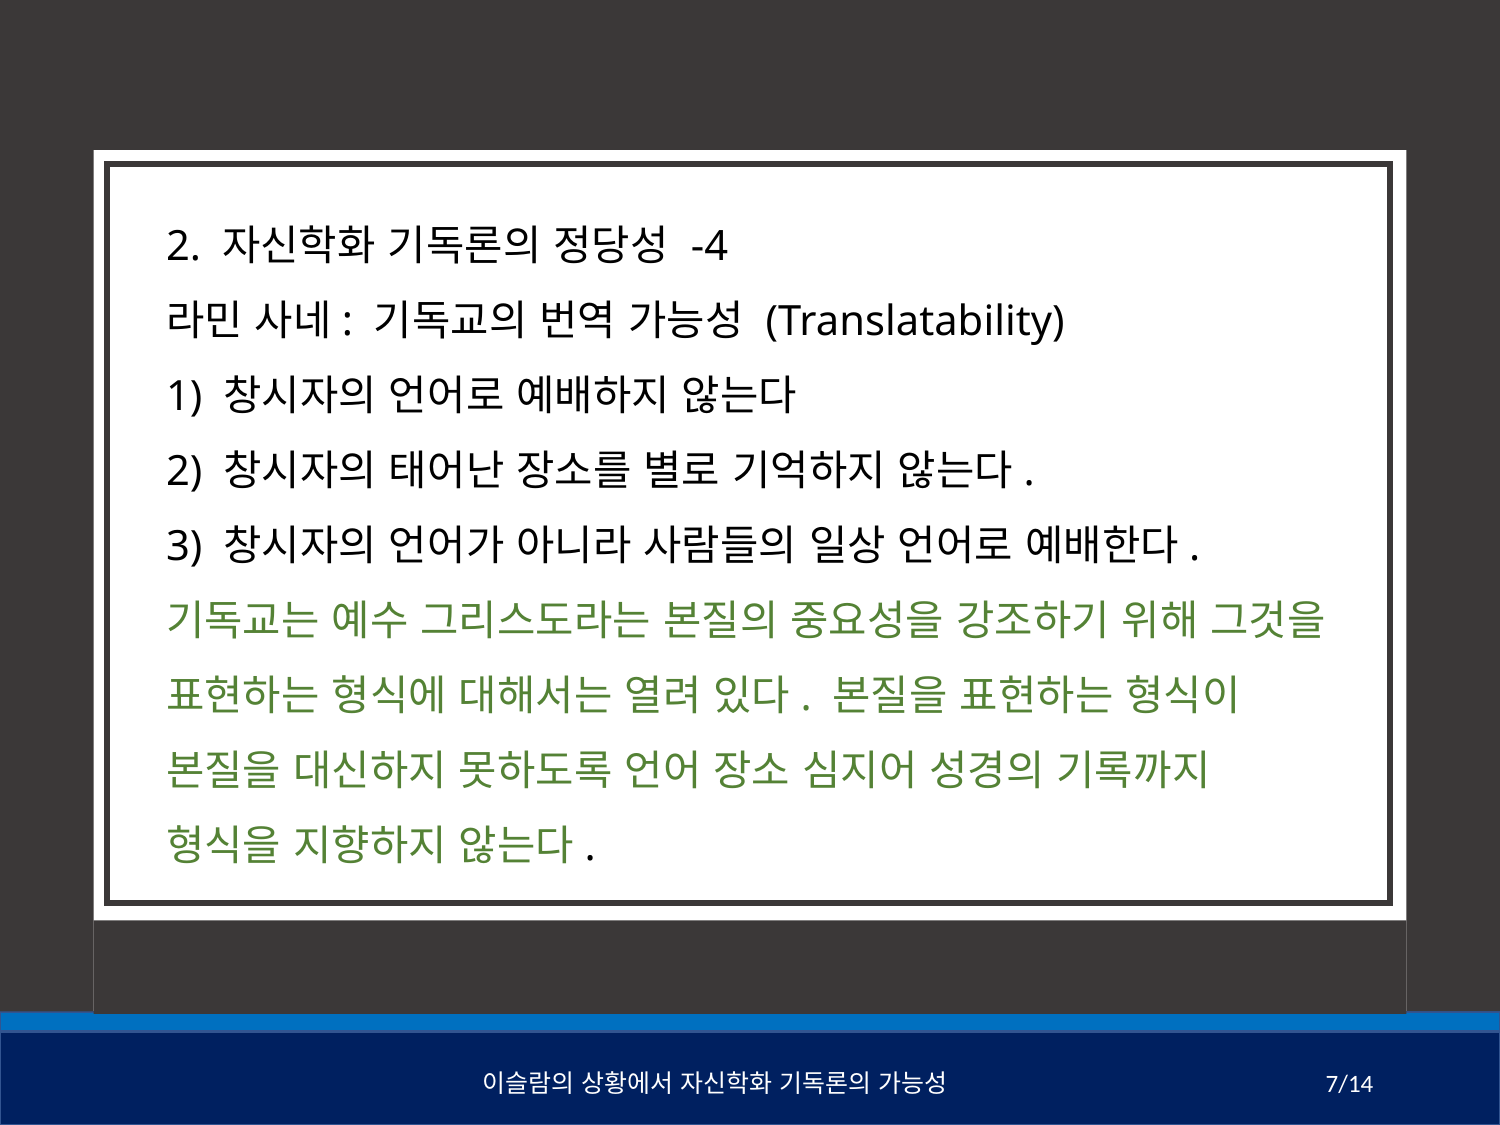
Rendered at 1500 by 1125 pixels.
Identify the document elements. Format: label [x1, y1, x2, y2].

text_box [0, 0, 1500, 1014]
text_box [0, 1014, 1500, 1125]
